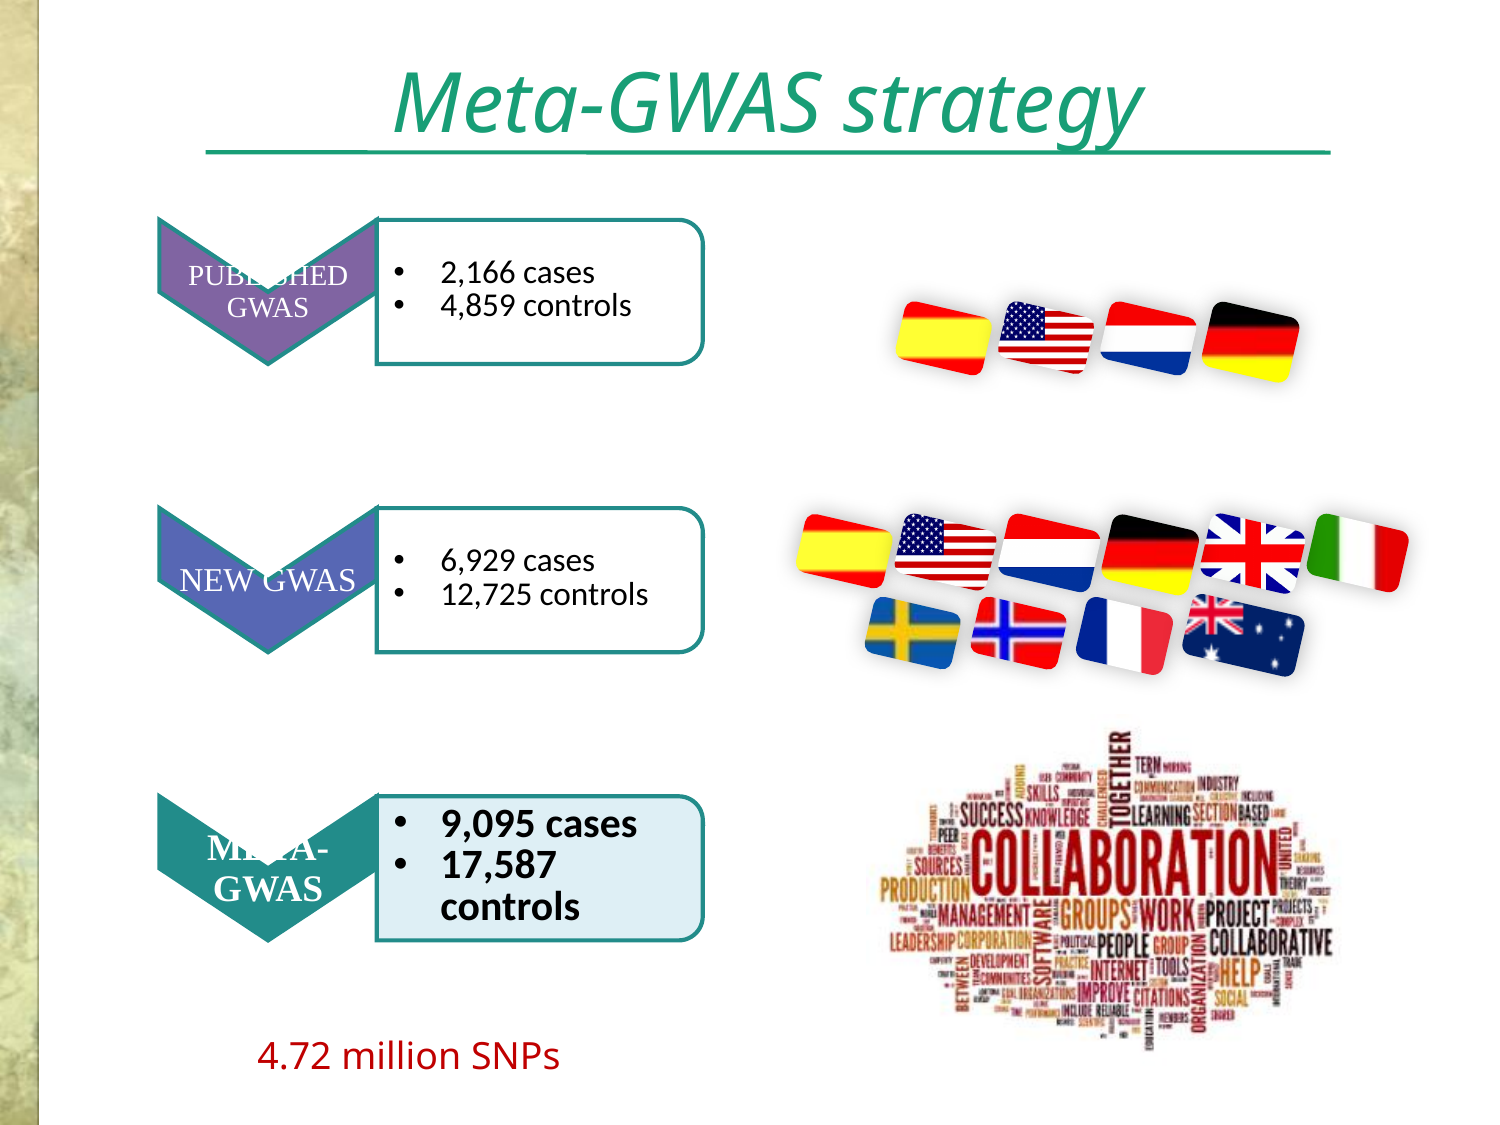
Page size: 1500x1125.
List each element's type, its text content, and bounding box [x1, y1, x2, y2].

picture [998, 301, 1094, 374]
text_box Meta-GWAS strategy [271, 52, 1242, 150]
picture [1101, 514, 1199, 596]
picture [0, 0, 39, 1125]
picture [1182, 594, 1305, 677]
picture [970, 596, 1067, 670]
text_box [159, 219, 703, 941]
picture [1100, 301, 1197, 376]
picture [796, 514, 893, 589]
picture [866, 714, 1345, 1067]
text_box 4.72 million SNPs [242, 1024, 576, 1085]
picture [1200, 513, 1306, 594]
picture [864, 597, 961, 670]
picture [895, 301, 992, 376]
picture [894, 513, 997, 591]
picture [998, 513, 1101, 593]
picture [1306, 513, 1409, 593]
picture [1201, 301, 1300, 383]
picture [1075, 596, 1173, 675]
